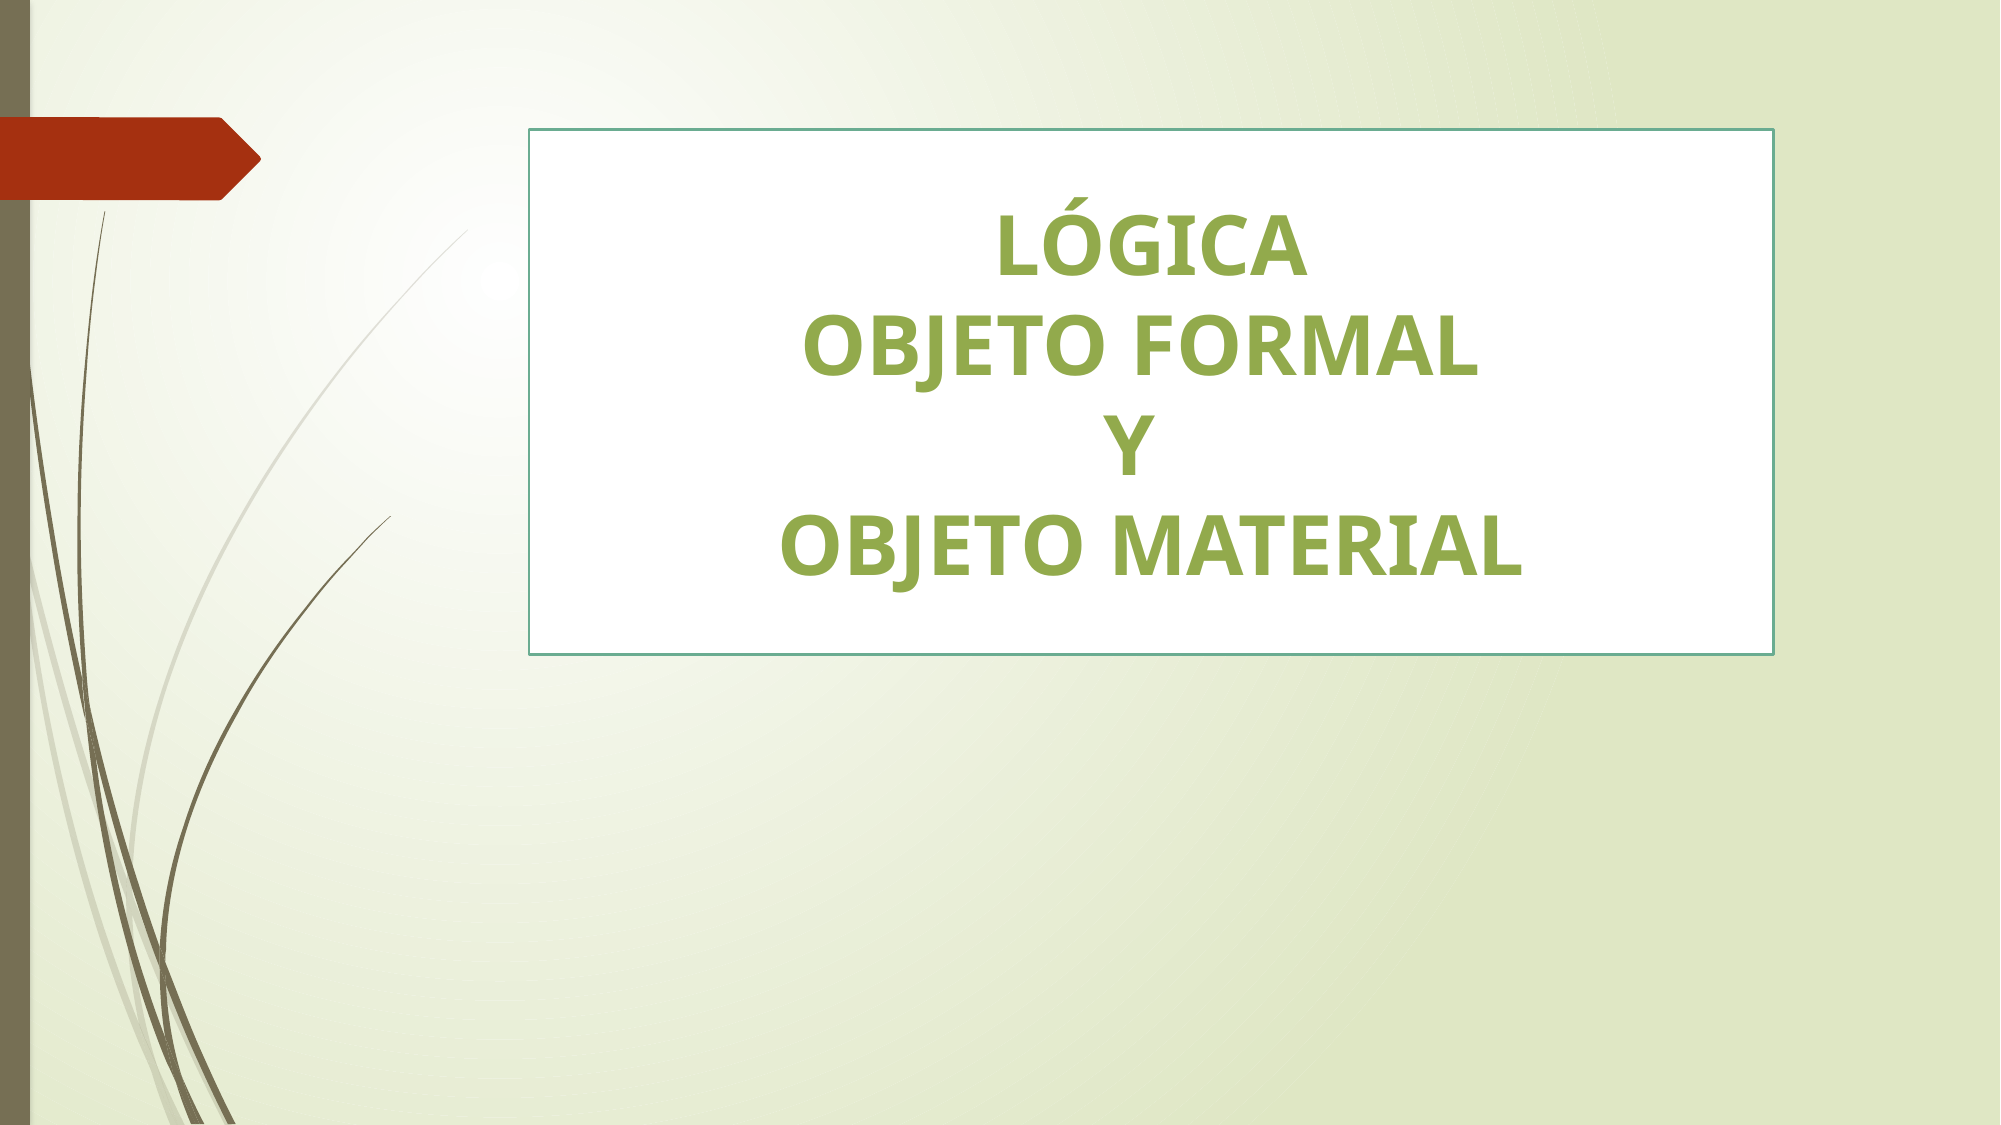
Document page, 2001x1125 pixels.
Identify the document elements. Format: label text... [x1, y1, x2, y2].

text_box LÓGICA OBJETO FORMAL Y OBJETO MATERIAL [528, 128, 1775, 656]
